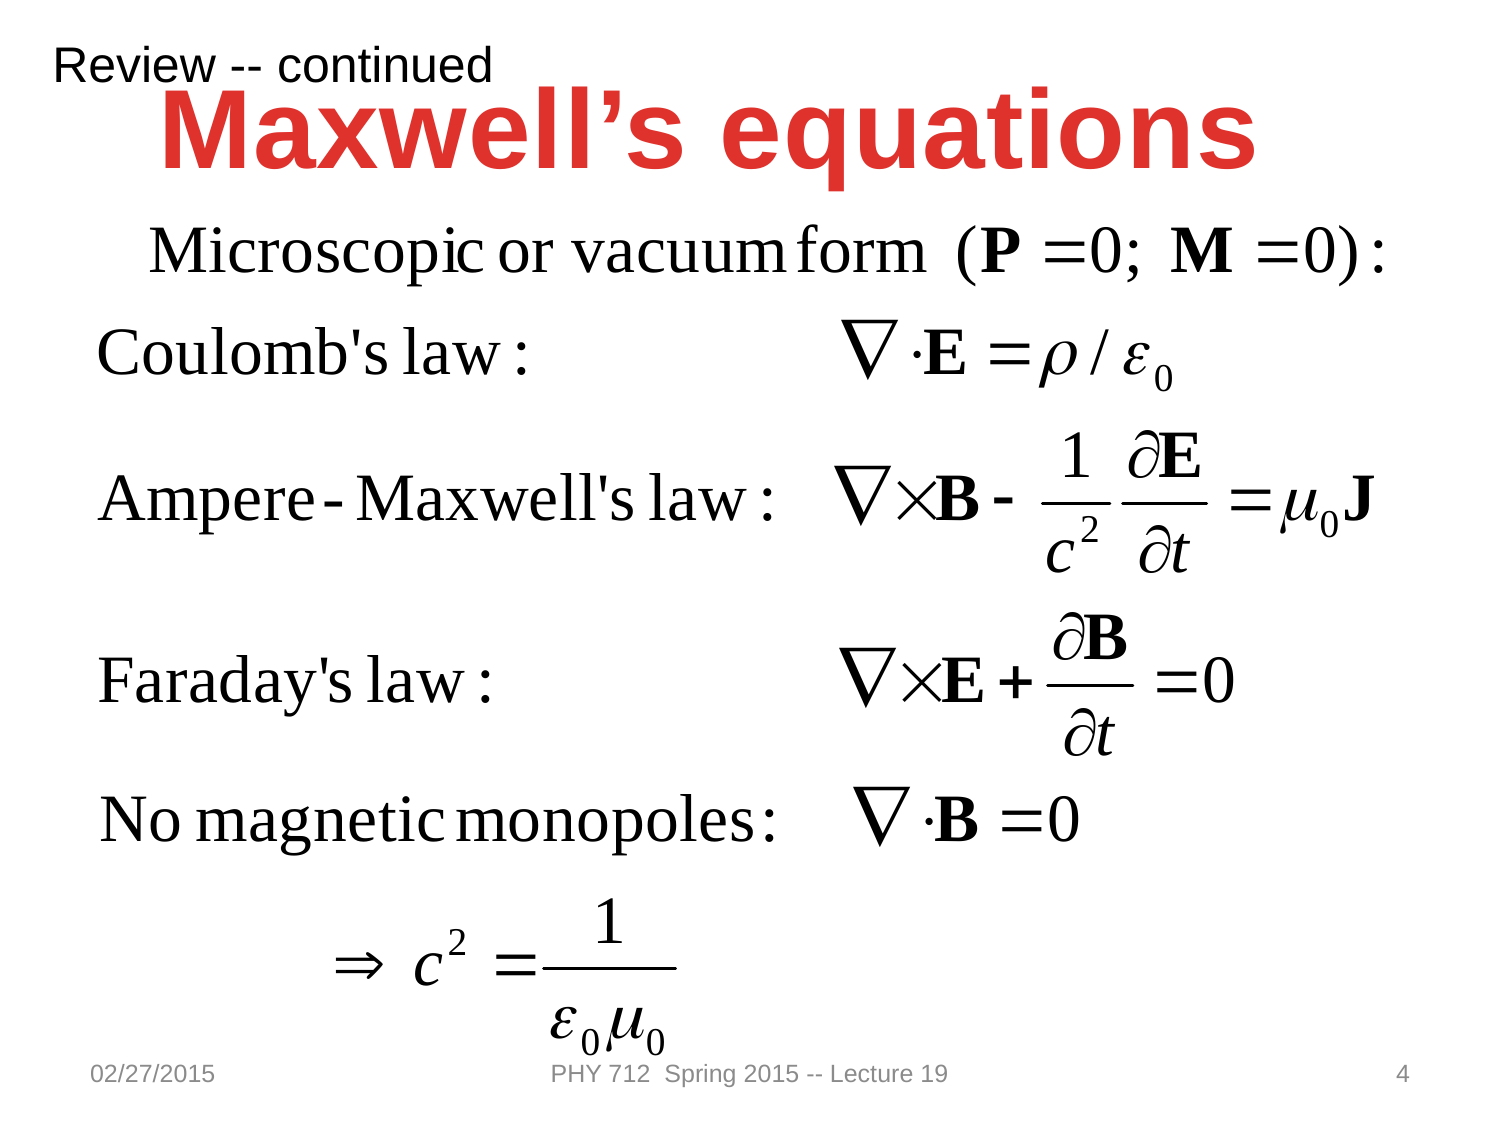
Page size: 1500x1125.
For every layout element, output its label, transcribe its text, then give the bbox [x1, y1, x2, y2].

text_box Review -- continued [37, 24, 663, 100]
text_box Maxwell’s equations [143, 48, 1276, 199]
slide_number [75, 1042, 425, 1103]
slide_number 4 [1074, 1042, 1425, 1103]
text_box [87, 212, 1394, 1070]
footer PHY 712 Spring 2015 -- Lecture 19 [512, 1079, 988, 1103]
